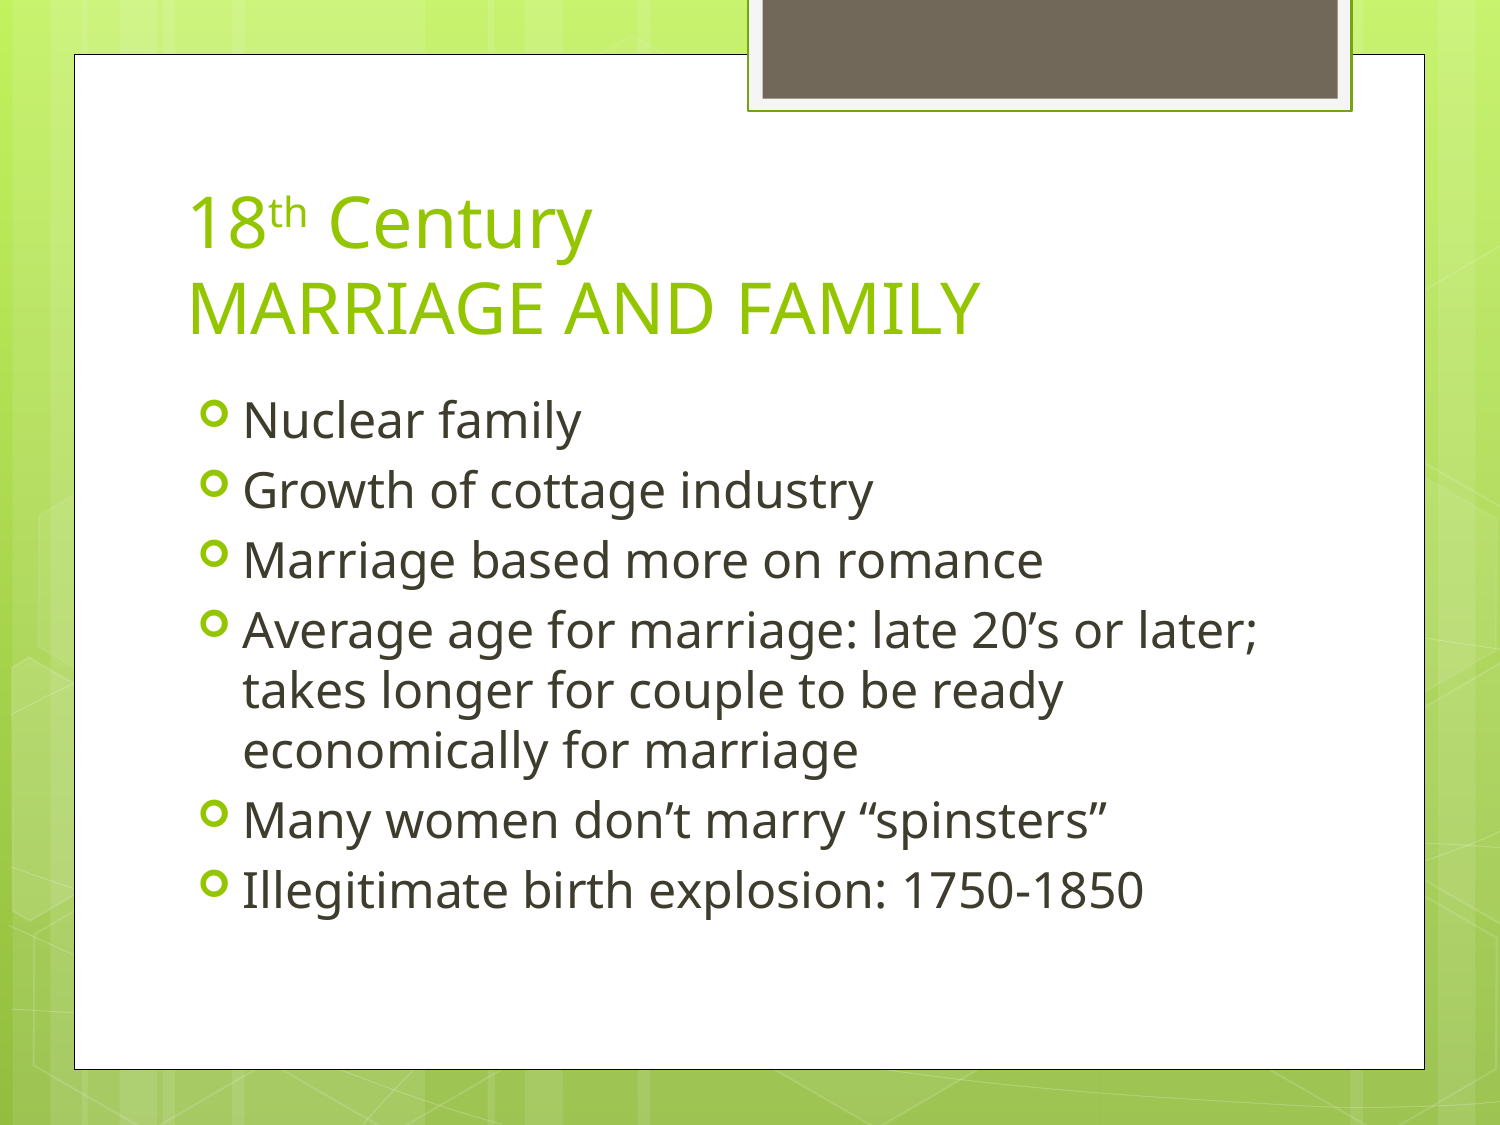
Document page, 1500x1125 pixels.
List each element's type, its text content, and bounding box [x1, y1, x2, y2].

title 18th Century MARRIAGE AND FAMILY [171, 168, 1324, 357]
list Nuclear family Growth of cottage industry Marriage based more on romance Average age for marriage: late 20’s or later; takes longer for couple to be ready economically for marriage Many women don’t marry “spinsters” Illegitimate birth explosion: 1750-1850 [171, 381, 1283, 957]
